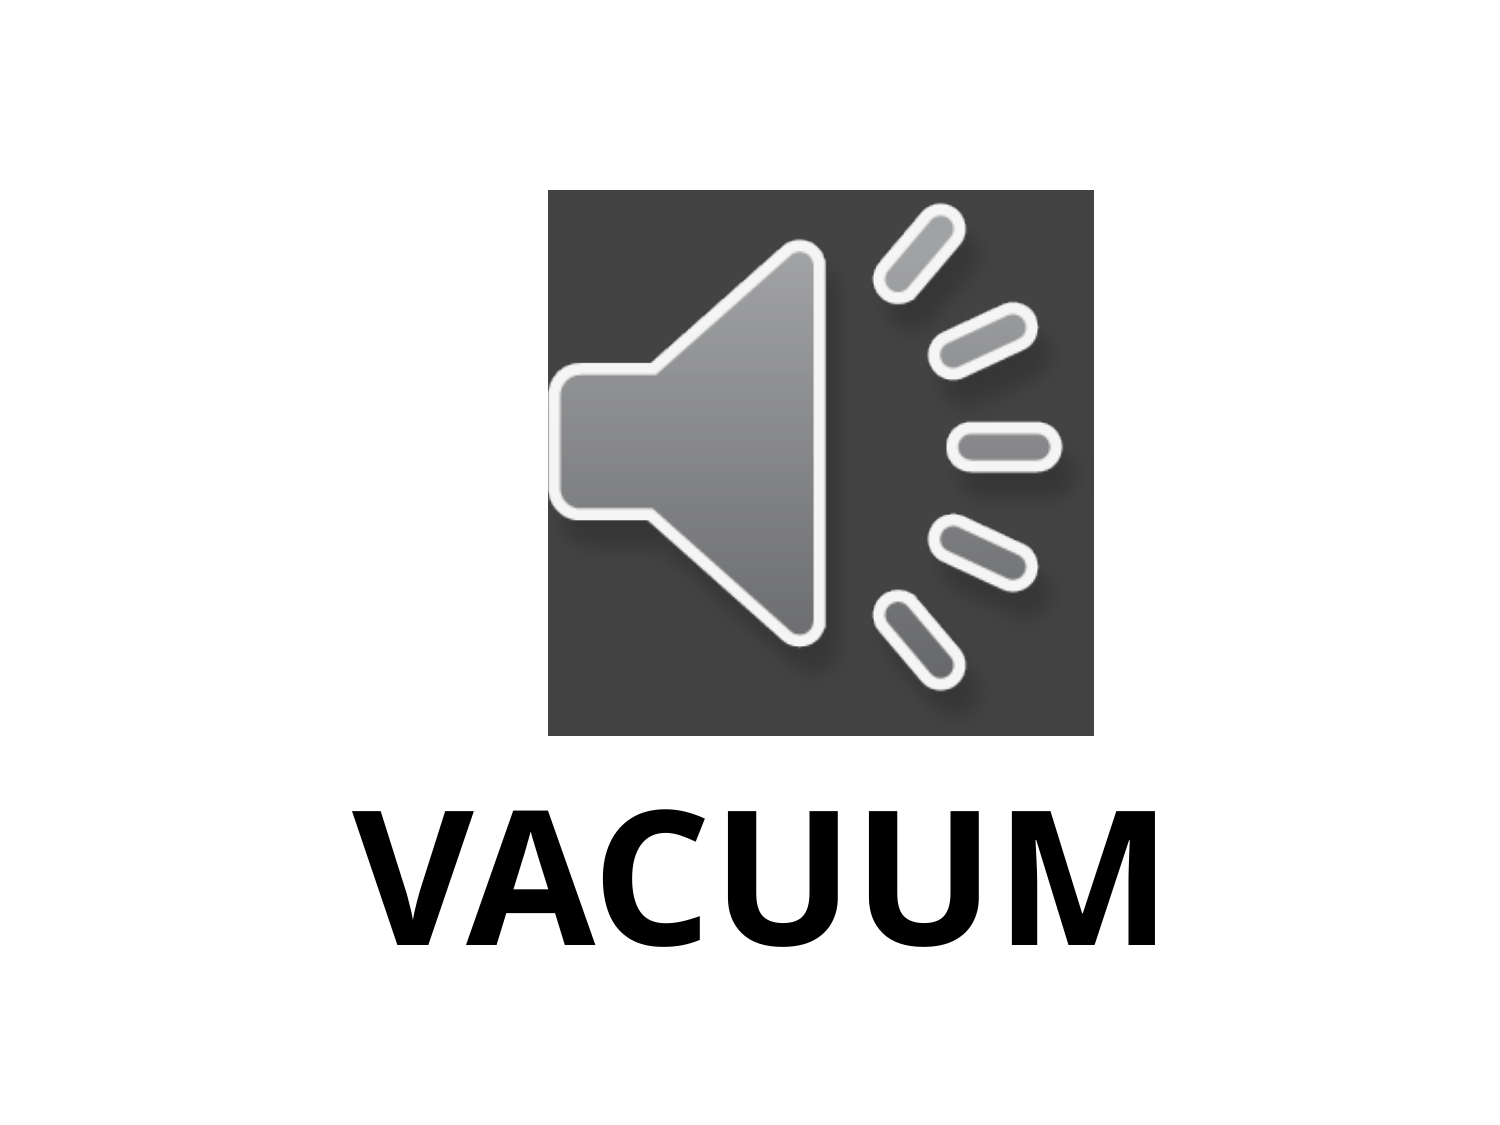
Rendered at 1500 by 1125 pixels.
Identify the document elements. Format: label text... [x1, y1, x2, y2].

picture [547, 189, 1095, 738]
text_box VACUUM [337, 750, 1407, 991]
